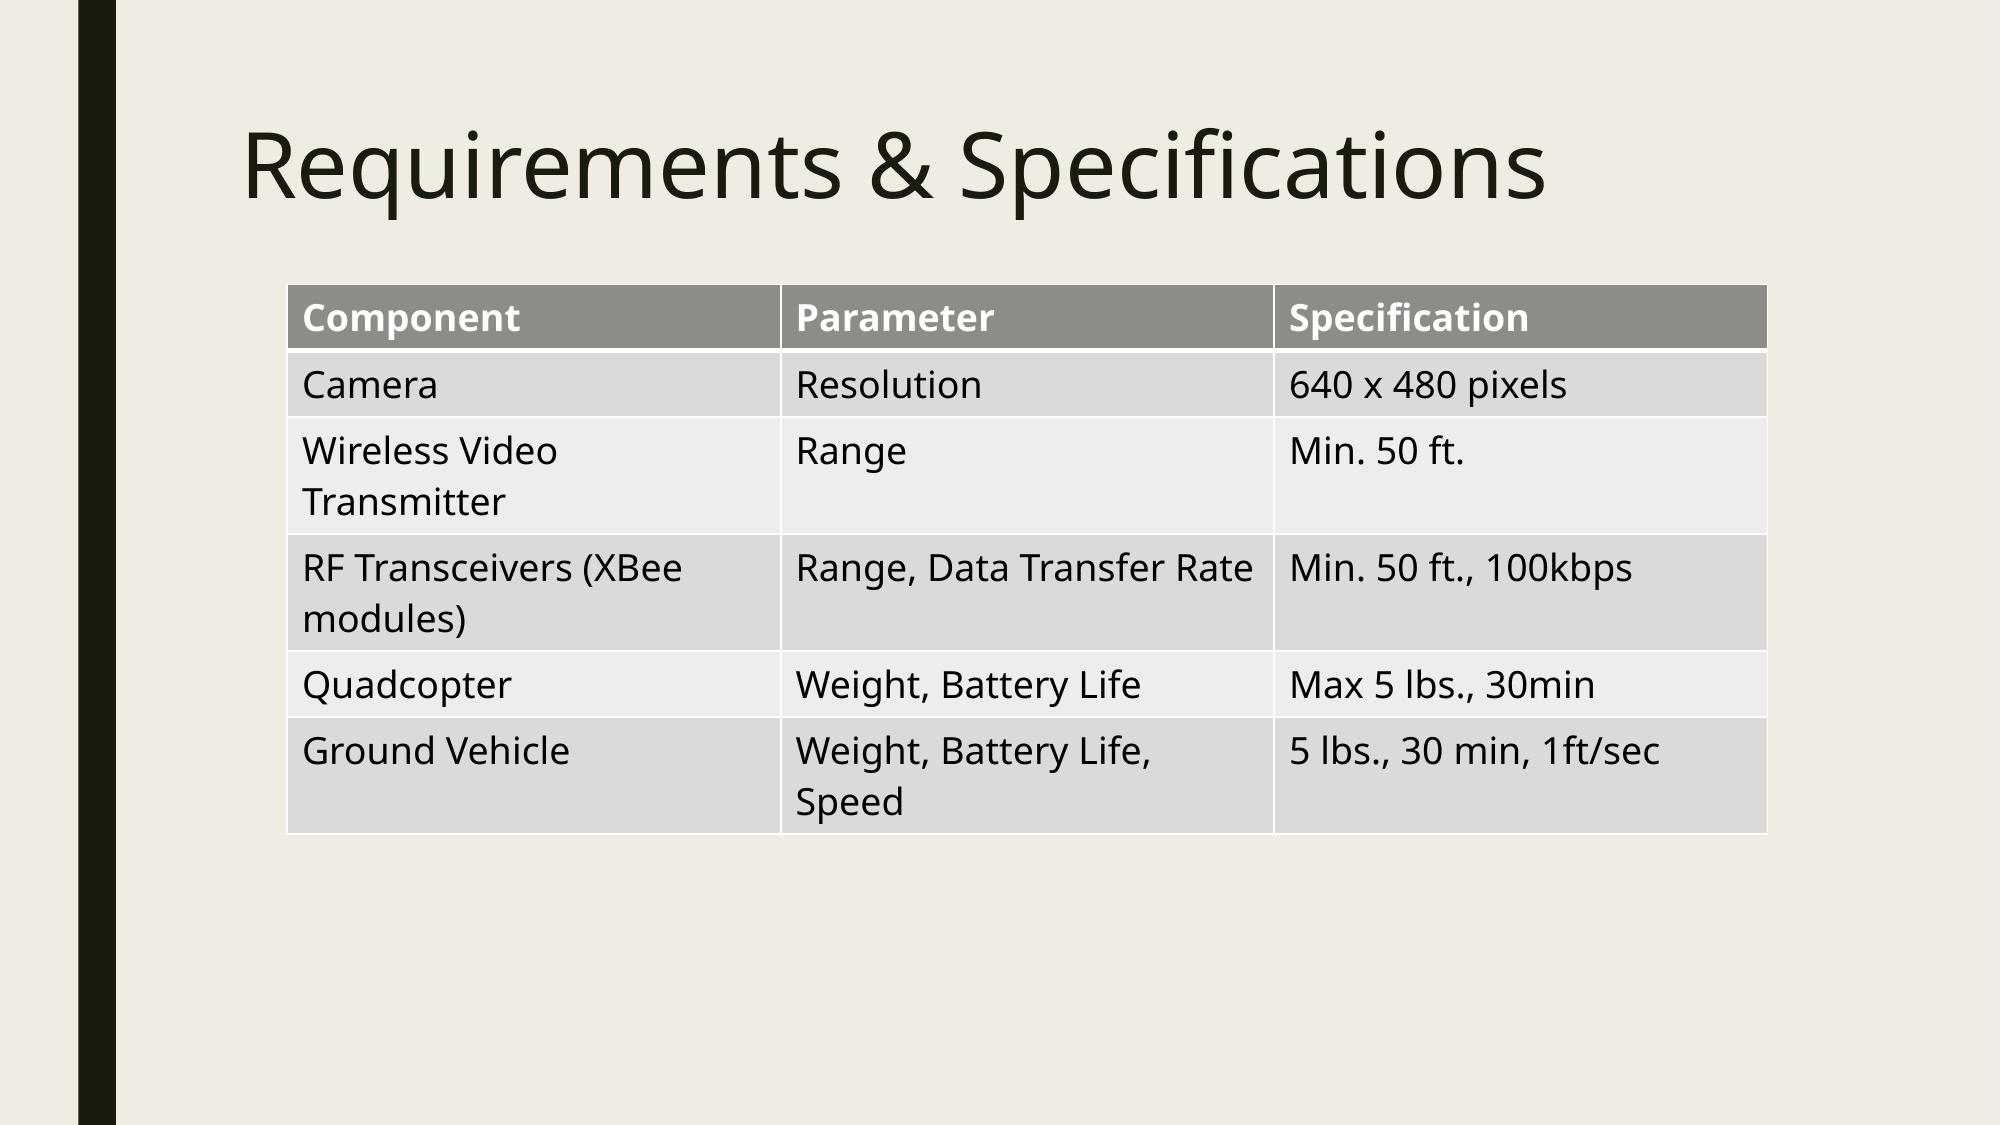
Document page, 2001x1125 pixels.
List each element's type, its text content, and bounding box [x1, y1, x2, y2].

table_cell Range [782, 418, 1273, 533]
table_cell Max 5 lbs., 30min [1275, 652, 1767, 716]
table_cell Quadcopter [288, 652, 780, 716]
table_cell Wireless Video Transmitter [288, 418, 780, 533]
table_cell Range, Data Transfer Rate [782, 535, 1273, 650]
table_header Parameter [782, 285, 1273, 348]
table_cell RF Transceivers (XBee modules) [288, 535, 780, 650]
table_cell Resolution [782, 353, 1273, 416]
table_cell Min. 50 ft. [1275, 418, 1767, 533]
table_cell 5 lbs., 30 min, 1ft/sec [1275, 718, 1767, 833]
table_header Specification [1275, 285, 1767, 348]
table_header Component [288, 285, 780, 348]
table_cell Ground Vehicle [288, 718, 780, 833]
table_cell Camera [288, 353, 780, 416]
table_cell Weight, Battery Life, Speed [782, 718, 1273, 833]
table_cell Weight, Battery Life [782, 652, 1273, 716]
table_cell 640 x 480 pixels [1275, 353, 1767, 416]
table_cell Min. 50 ft., 100kbps [1275, 535, 1767, 650]
title Requirements & Specifications [225, 112, 1800, 357]
